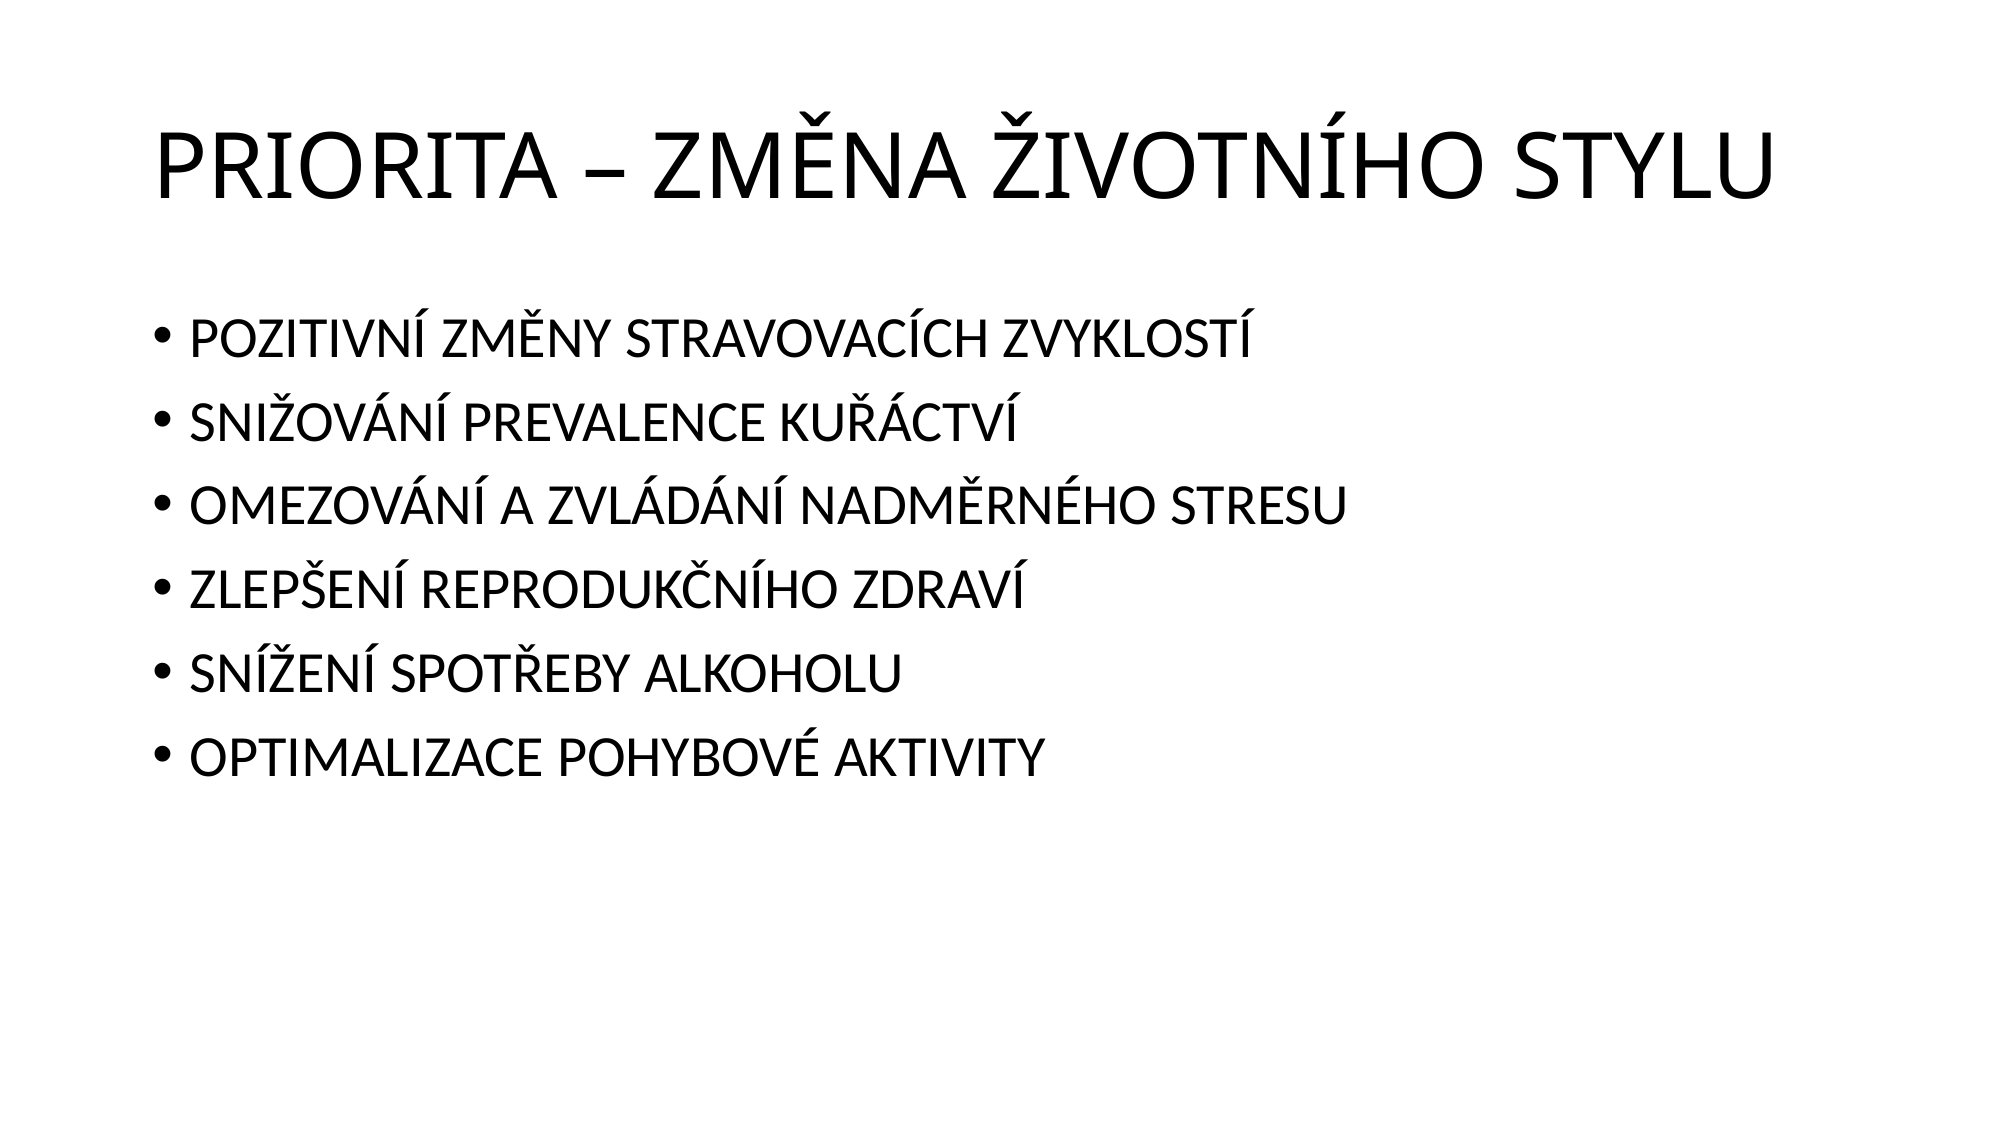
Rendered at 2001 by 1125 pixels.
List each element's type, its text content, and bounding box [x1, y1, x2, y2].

list POZITIVNÍ ZMĚNY STRAVOVACÍCH ZVYKLOSTÍ SNIŽOVÁNÍ PREVALENCE KUŘÁCTVÍ OMEZOVÁNÍ A ZVLÁDÁNÍ NADMĚRNÉHO STRESU ZLEPŠENÍ REPRODUKČNÍHO ZDRAVÍ SNÍŽENÍ SPOTŘEBY ALKOHOLU OPTIMALIZACE POHYBOVÉ AKTIVITY [137, 299, 1863, 1014]
title PRIORITA – ZMĚNA ŽIVOTNÍHO STYLU [137, 59, 1863, 278]
